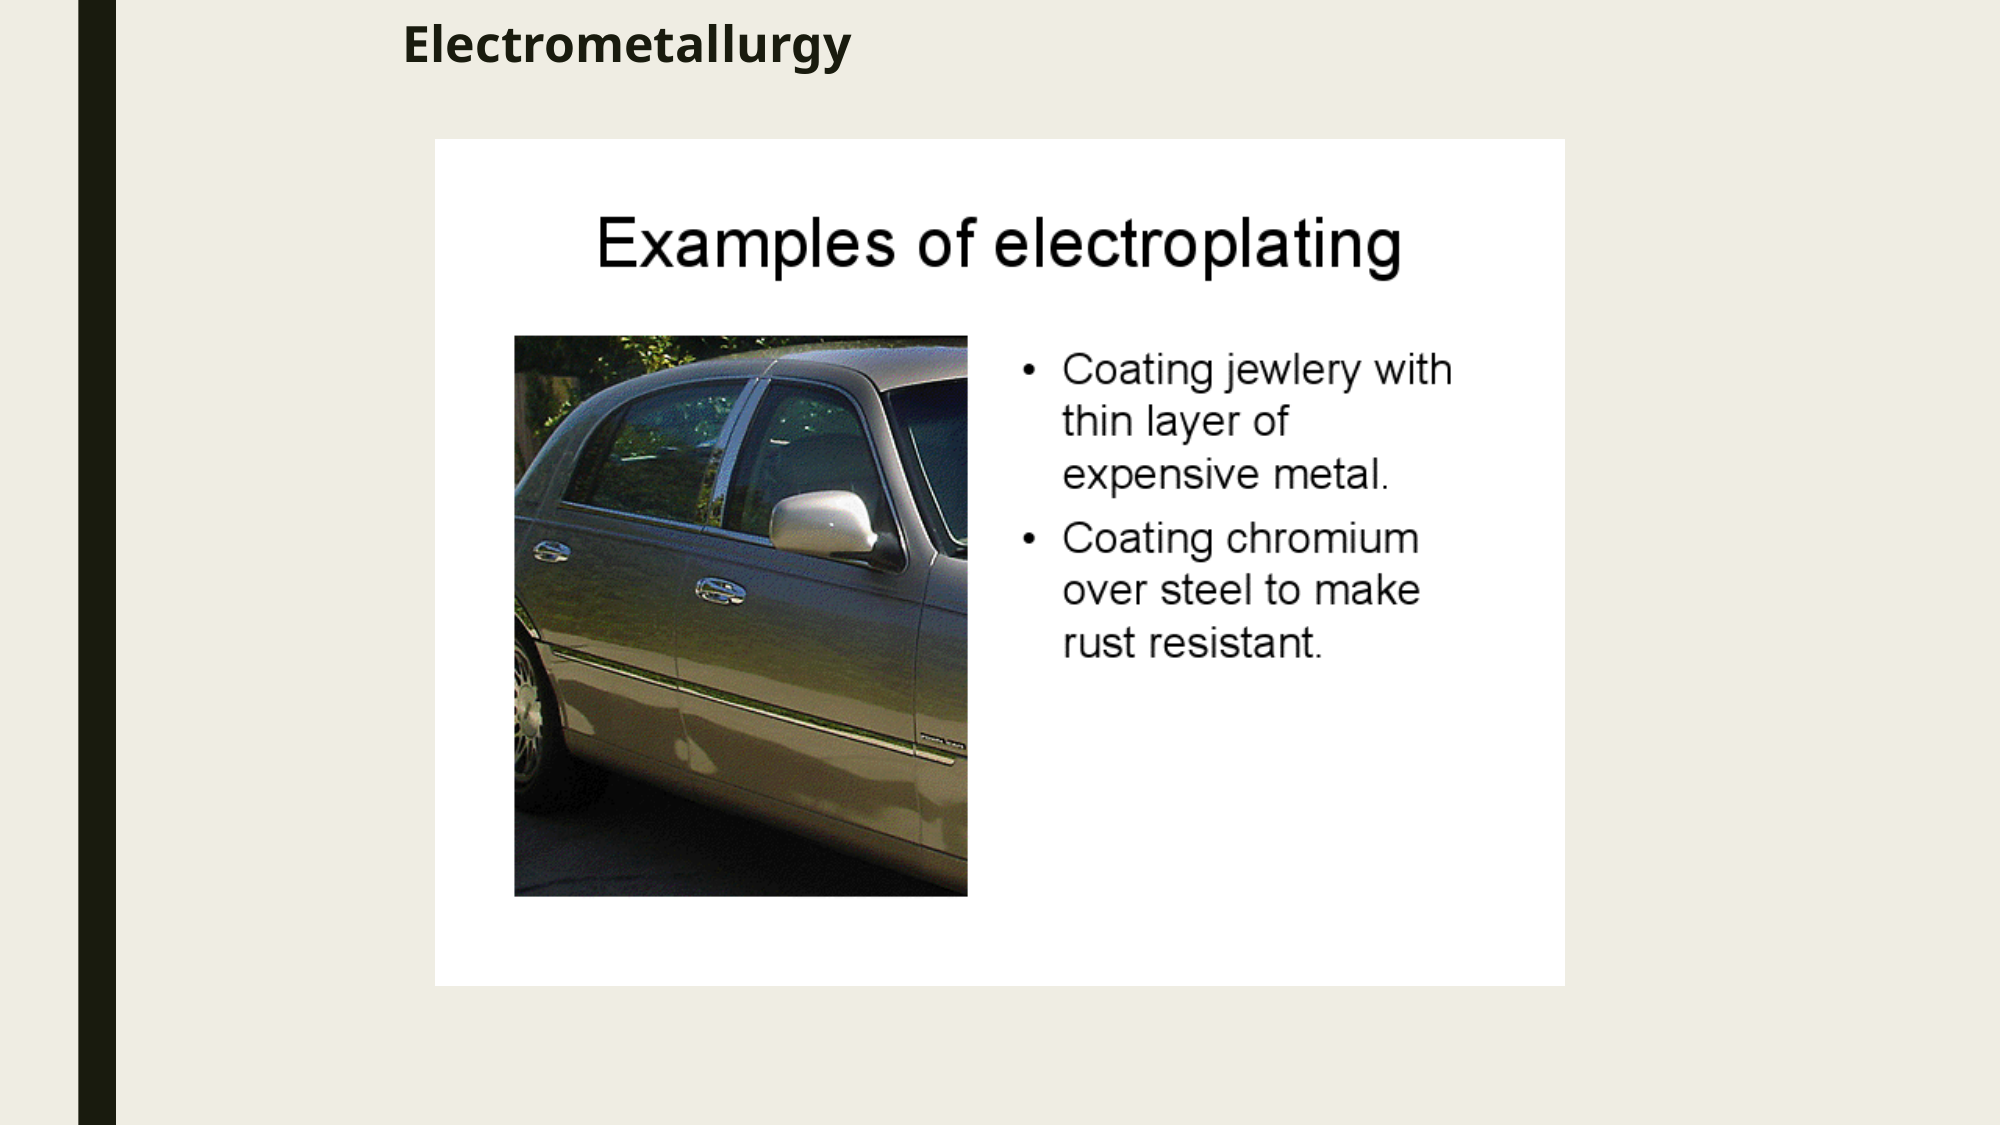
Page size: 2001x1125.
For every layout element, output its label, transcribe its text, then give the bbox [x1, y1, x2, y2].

list [312, 99, 1663, 1038]
picture [435, 138, 1565, 986]
title Electrometallurgy [387, 12, 1575, 93]
